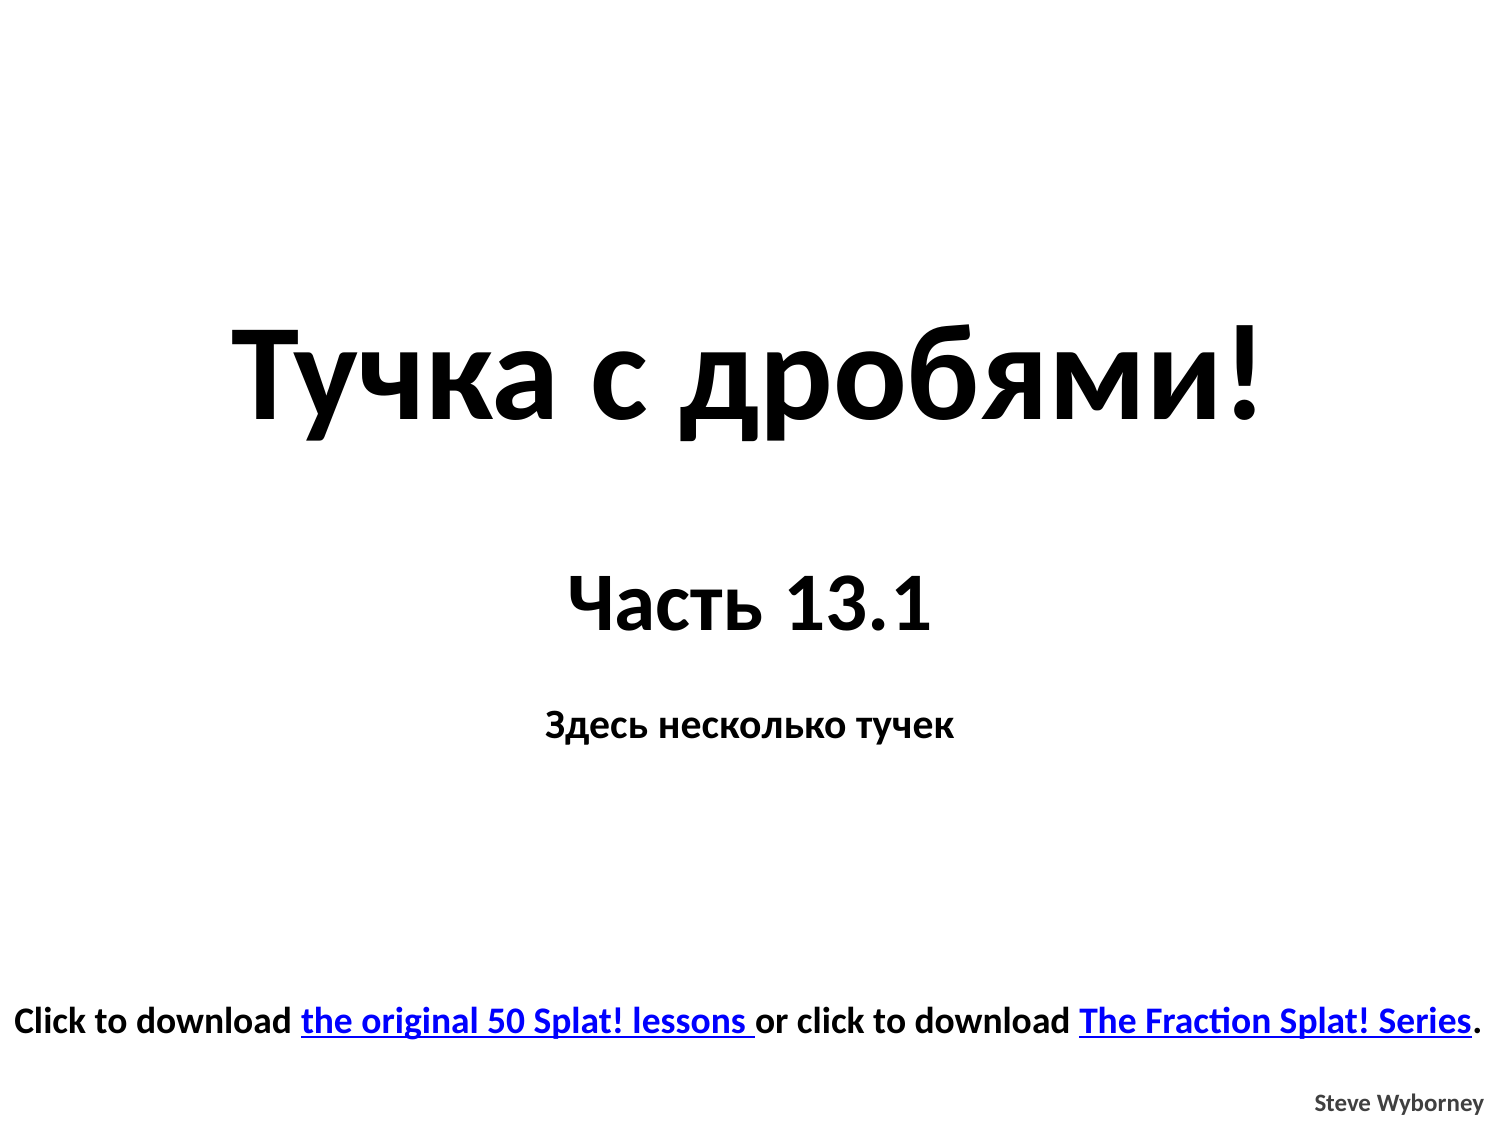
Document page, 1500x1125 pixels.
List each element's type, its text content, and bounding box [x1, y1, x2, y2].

text_box Тучка с дробями! Часть 13.1 Здесь несколько тучек [216, 275, 1284, 755]
text_box Click to download the original 50 Splat! lessons or click to download The Fraction Splat! Series. [0, 988, 1500, 1049]
text_box Steve Wyborney [1299, 1079, 1499, 1125]
